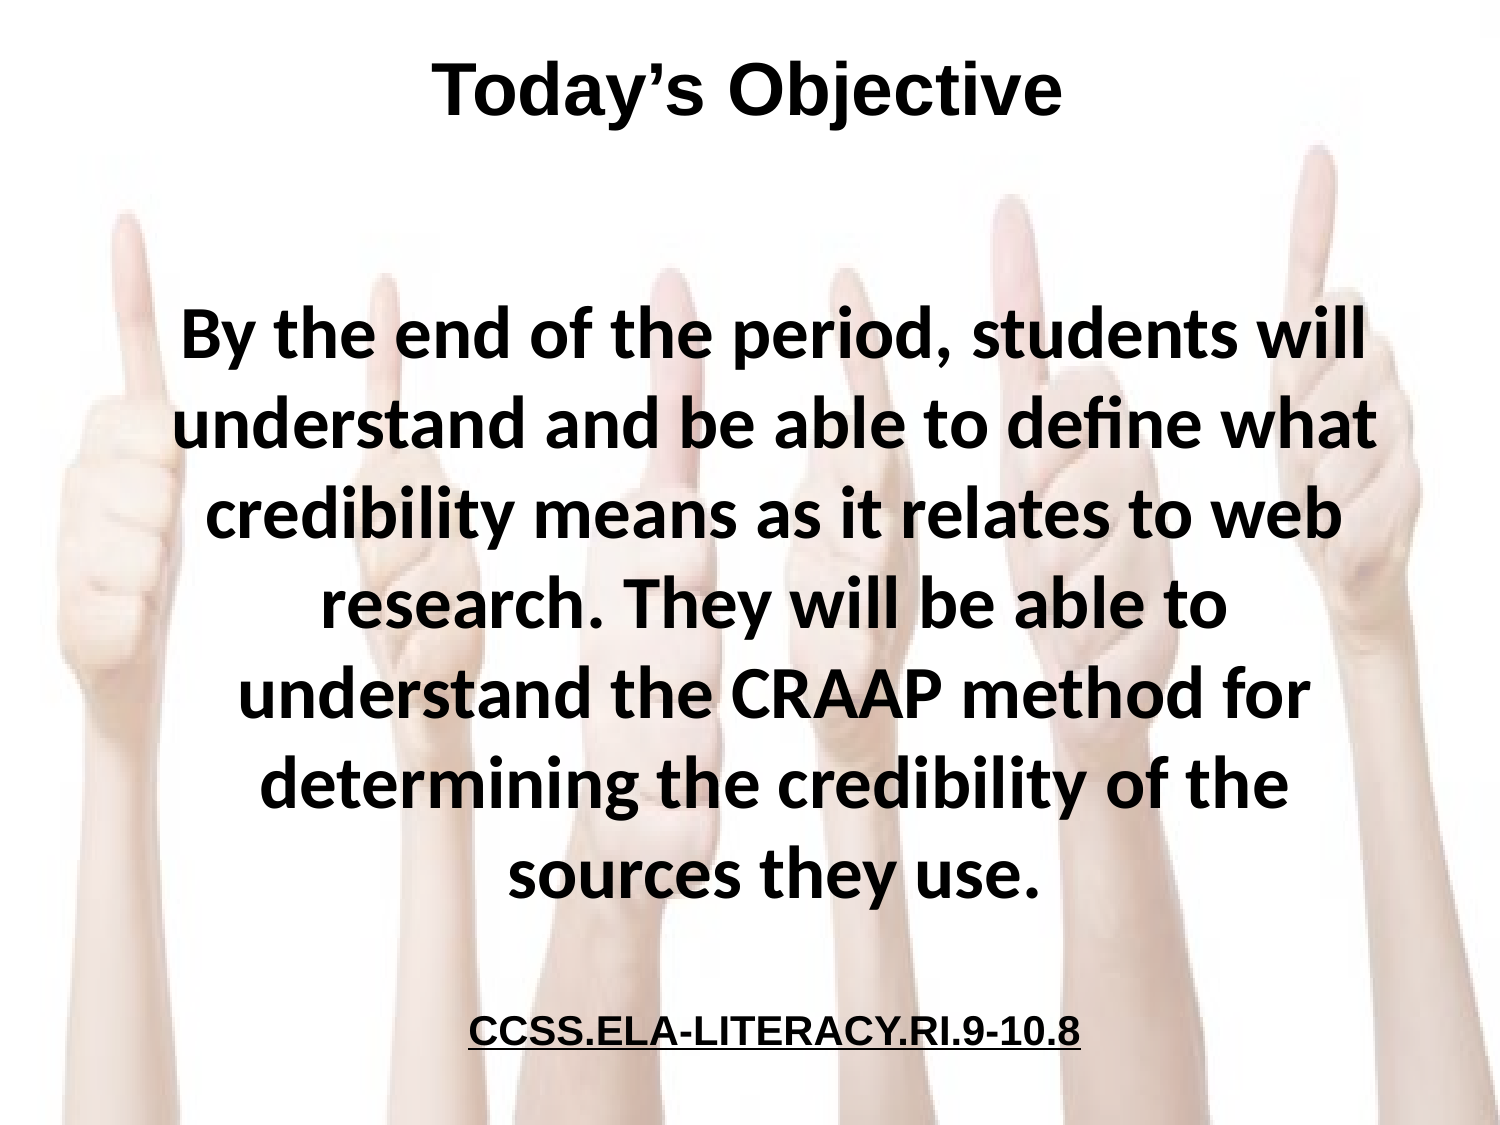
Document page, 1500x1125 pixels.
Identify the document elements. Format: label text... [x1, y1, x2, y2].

text_box Today’s Objective [47, 32, 1450, 139]
text_box By the end of the period, students will understand and be able to define what credibility means as it relates to web research. They will be able to understand the CRAAP method for determining the credibility of the sources they use. CCSS.ELA-LITERACY.RI.9-10.8 [47, 185, 1400, 1000]
